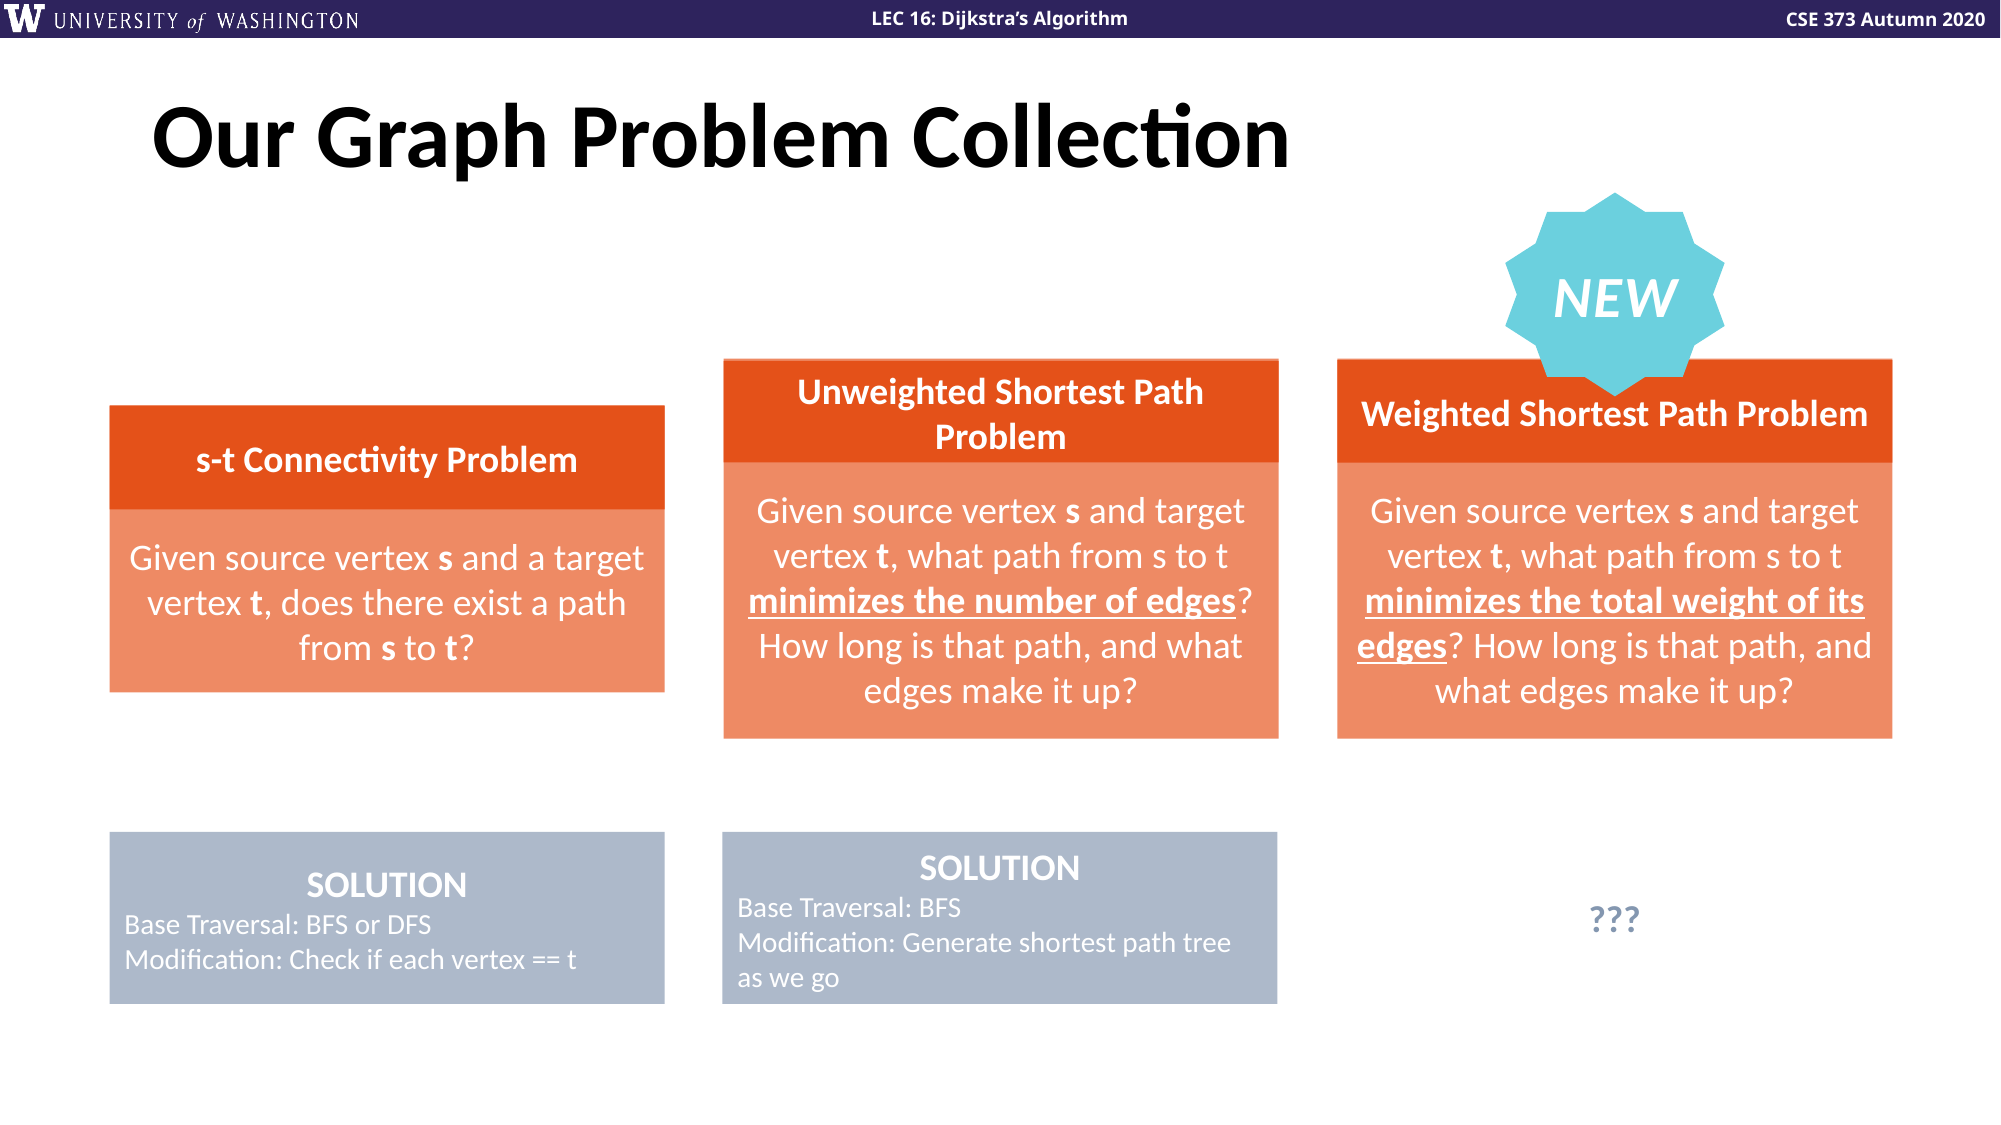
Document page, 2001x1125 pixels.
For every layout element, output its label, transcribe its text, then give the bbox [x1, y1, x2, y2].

text_box SOLUTION Base Traversal: BFS Modification: Generate shortest path tree as we go [721, 831, 1279, 1005]
title Our Graph Problem Collection [137, 74, 1863, 200]
picture [4, 4, 358, 33]
text_box NEW [1504, 191, 1726, 358]
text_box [1337, 358, 1893, 739]
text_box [723, 358, 1279, 739]
text_box SOLUTION Base Traversal: BFS or DFS Modification: Check if each vertex == t [109, 831, 666, 1005]
text_box ??? [1573, 887, 1657, 947]
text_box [109, 405, 665, 693]
